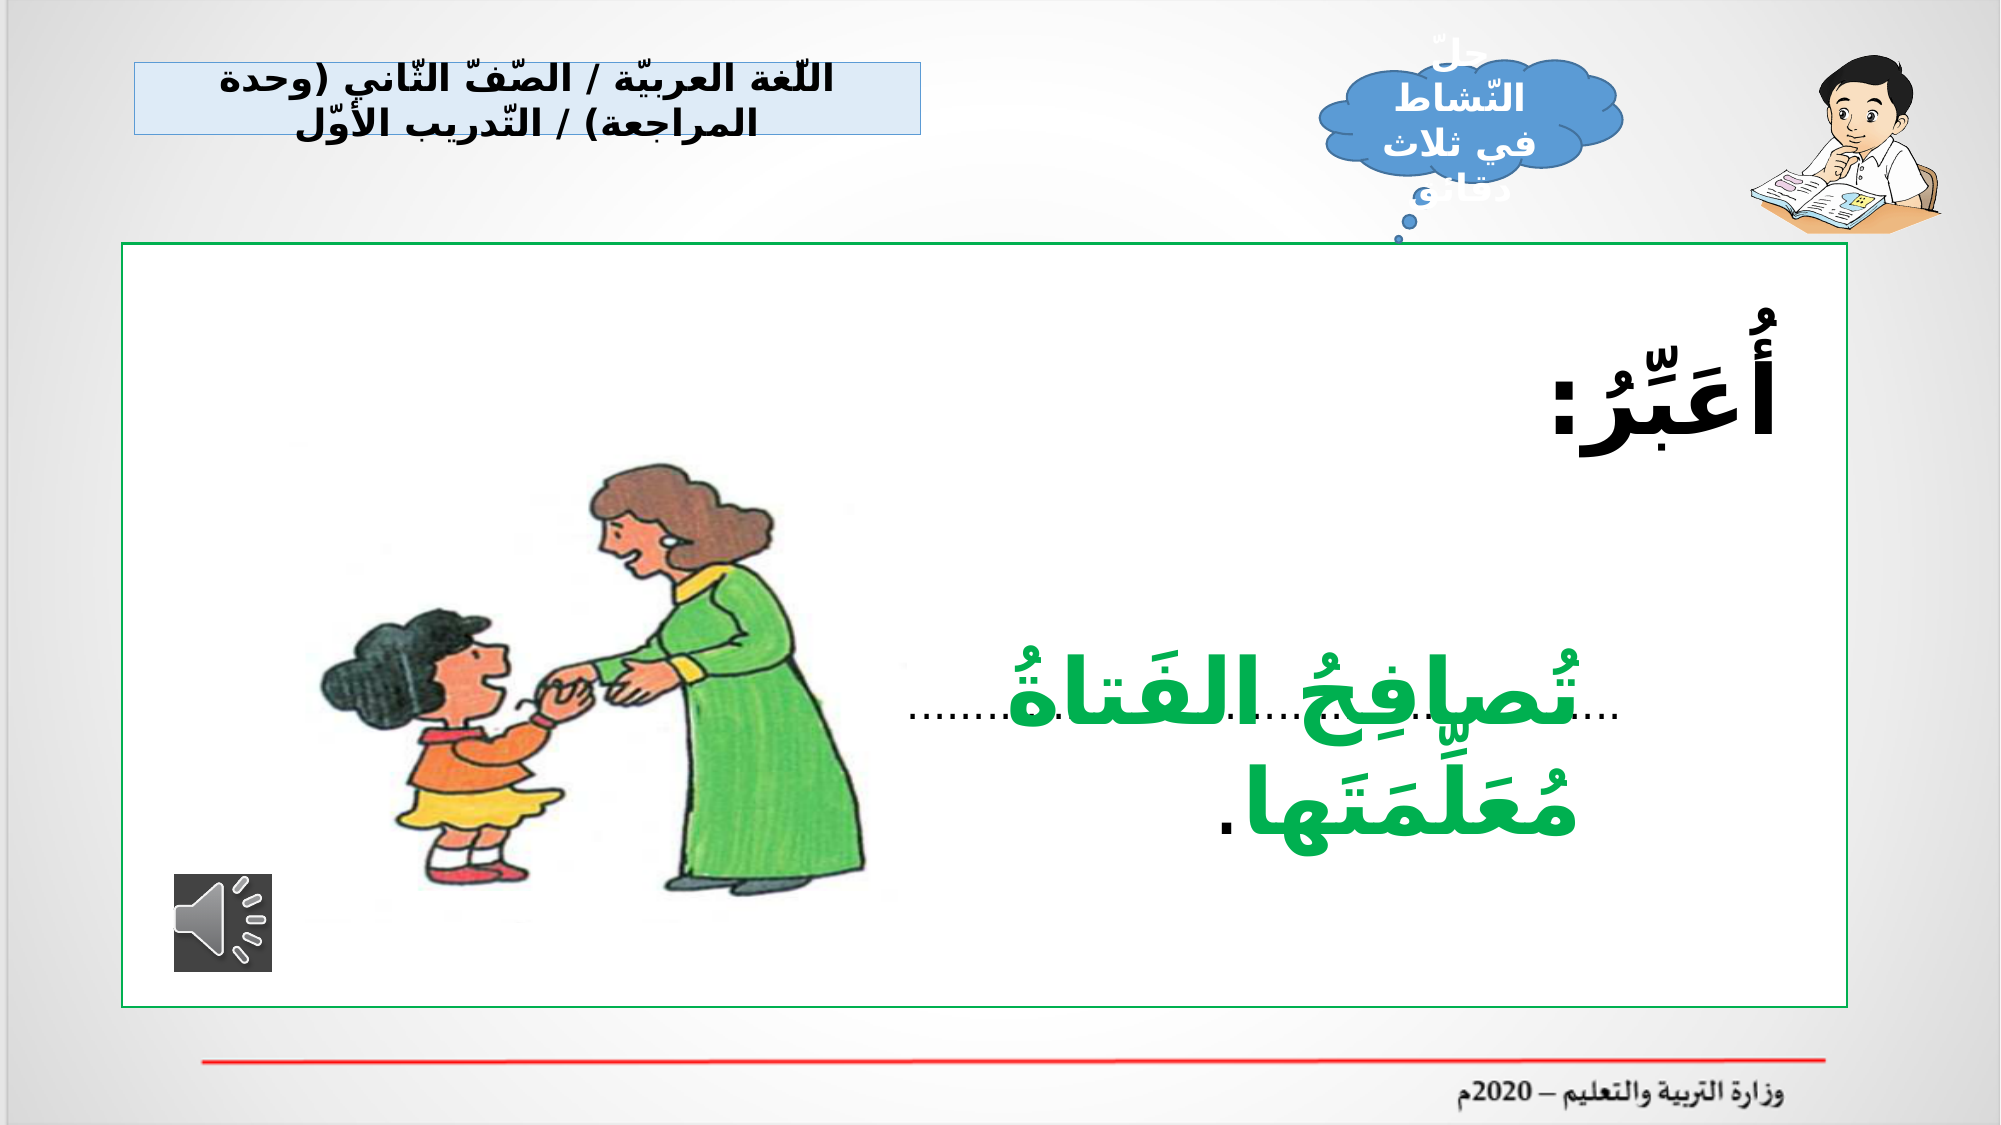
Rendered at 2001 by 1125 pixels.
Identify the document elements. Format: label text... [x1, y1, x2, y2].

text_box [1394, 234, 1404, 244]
text_box تُصافِحُ الفَتاةُ مُعَلِّمَتَها. [908, 625, 1597, 861]
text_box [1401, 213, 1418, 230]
picture [0, 0, 2001, 1125]
text_box اللّغة العربيّة / الصّفّ الثّاني (وحدة المراجعة) / التّدريب الأوّل [134, 62, 921, 135]
text_box حلّ النّشاط في ثلاث دقائق [1412, 187, 1436, 210]
text_box حلّ النّشاط في ثلاث دقائق [1318, 59, 1624, 184]
list أُعَبِّرُ: ............................................................... [121, 242, 1848, 1008]
